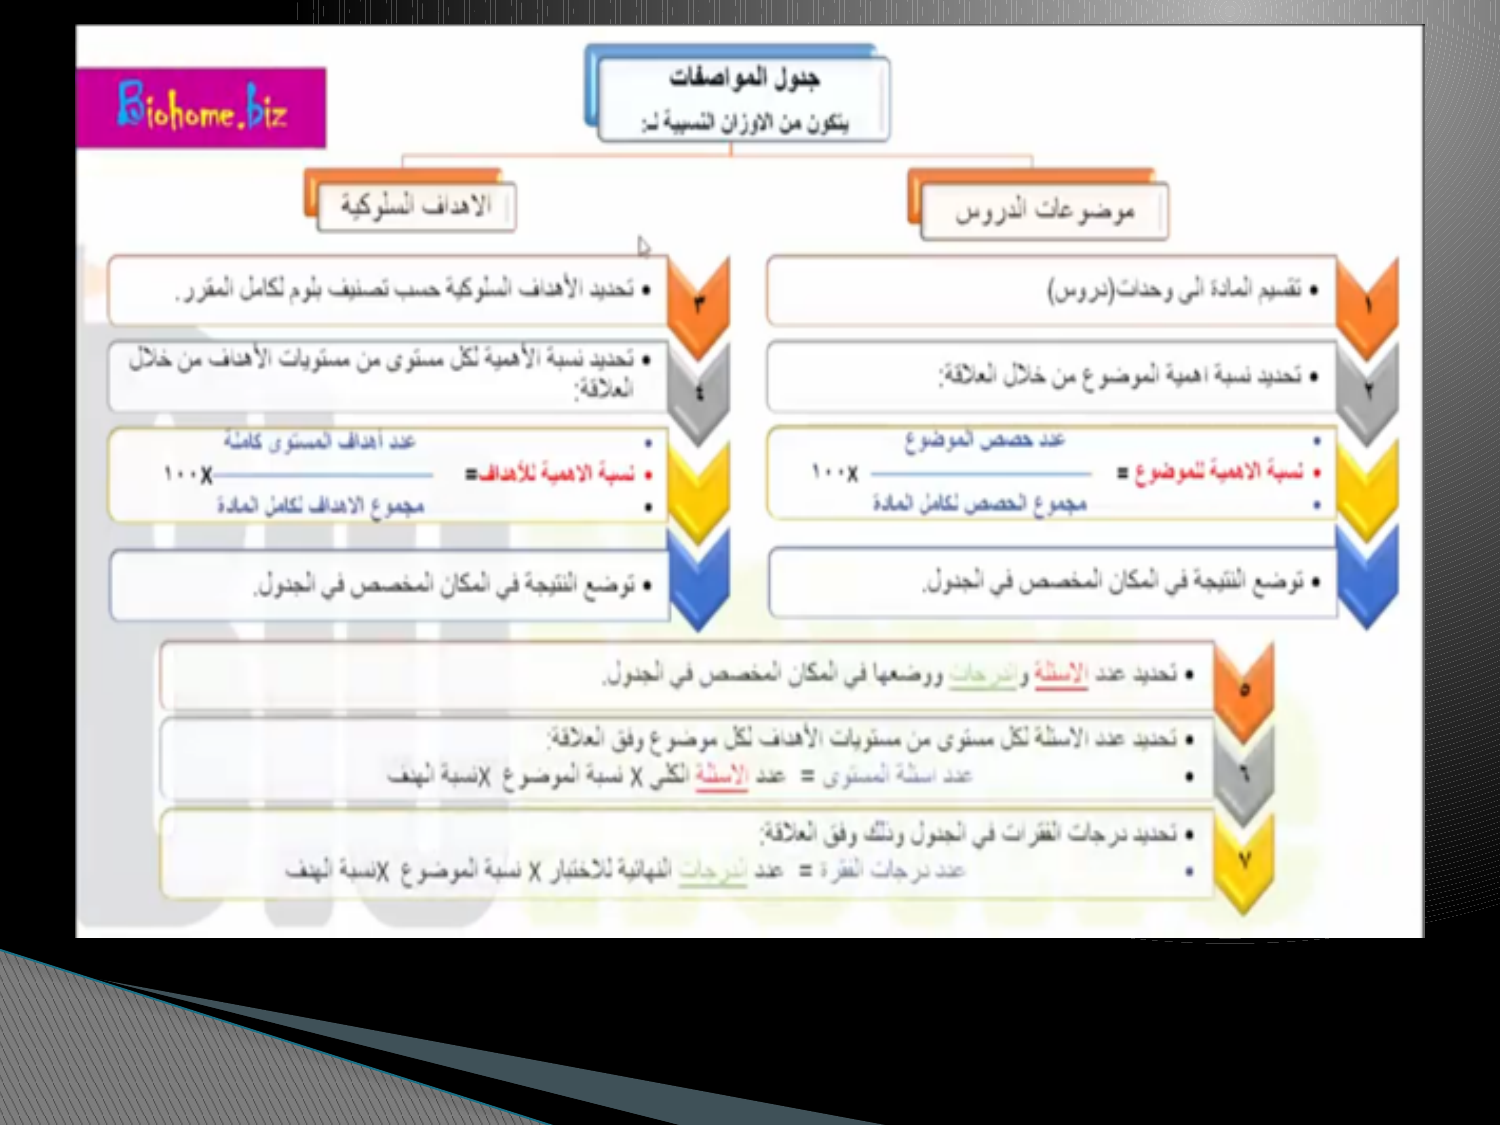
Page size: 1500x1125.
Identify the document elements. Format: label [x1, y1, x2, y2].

picture [0, 952, 543, 1125]
picture [74, 24, 1426, 938]
